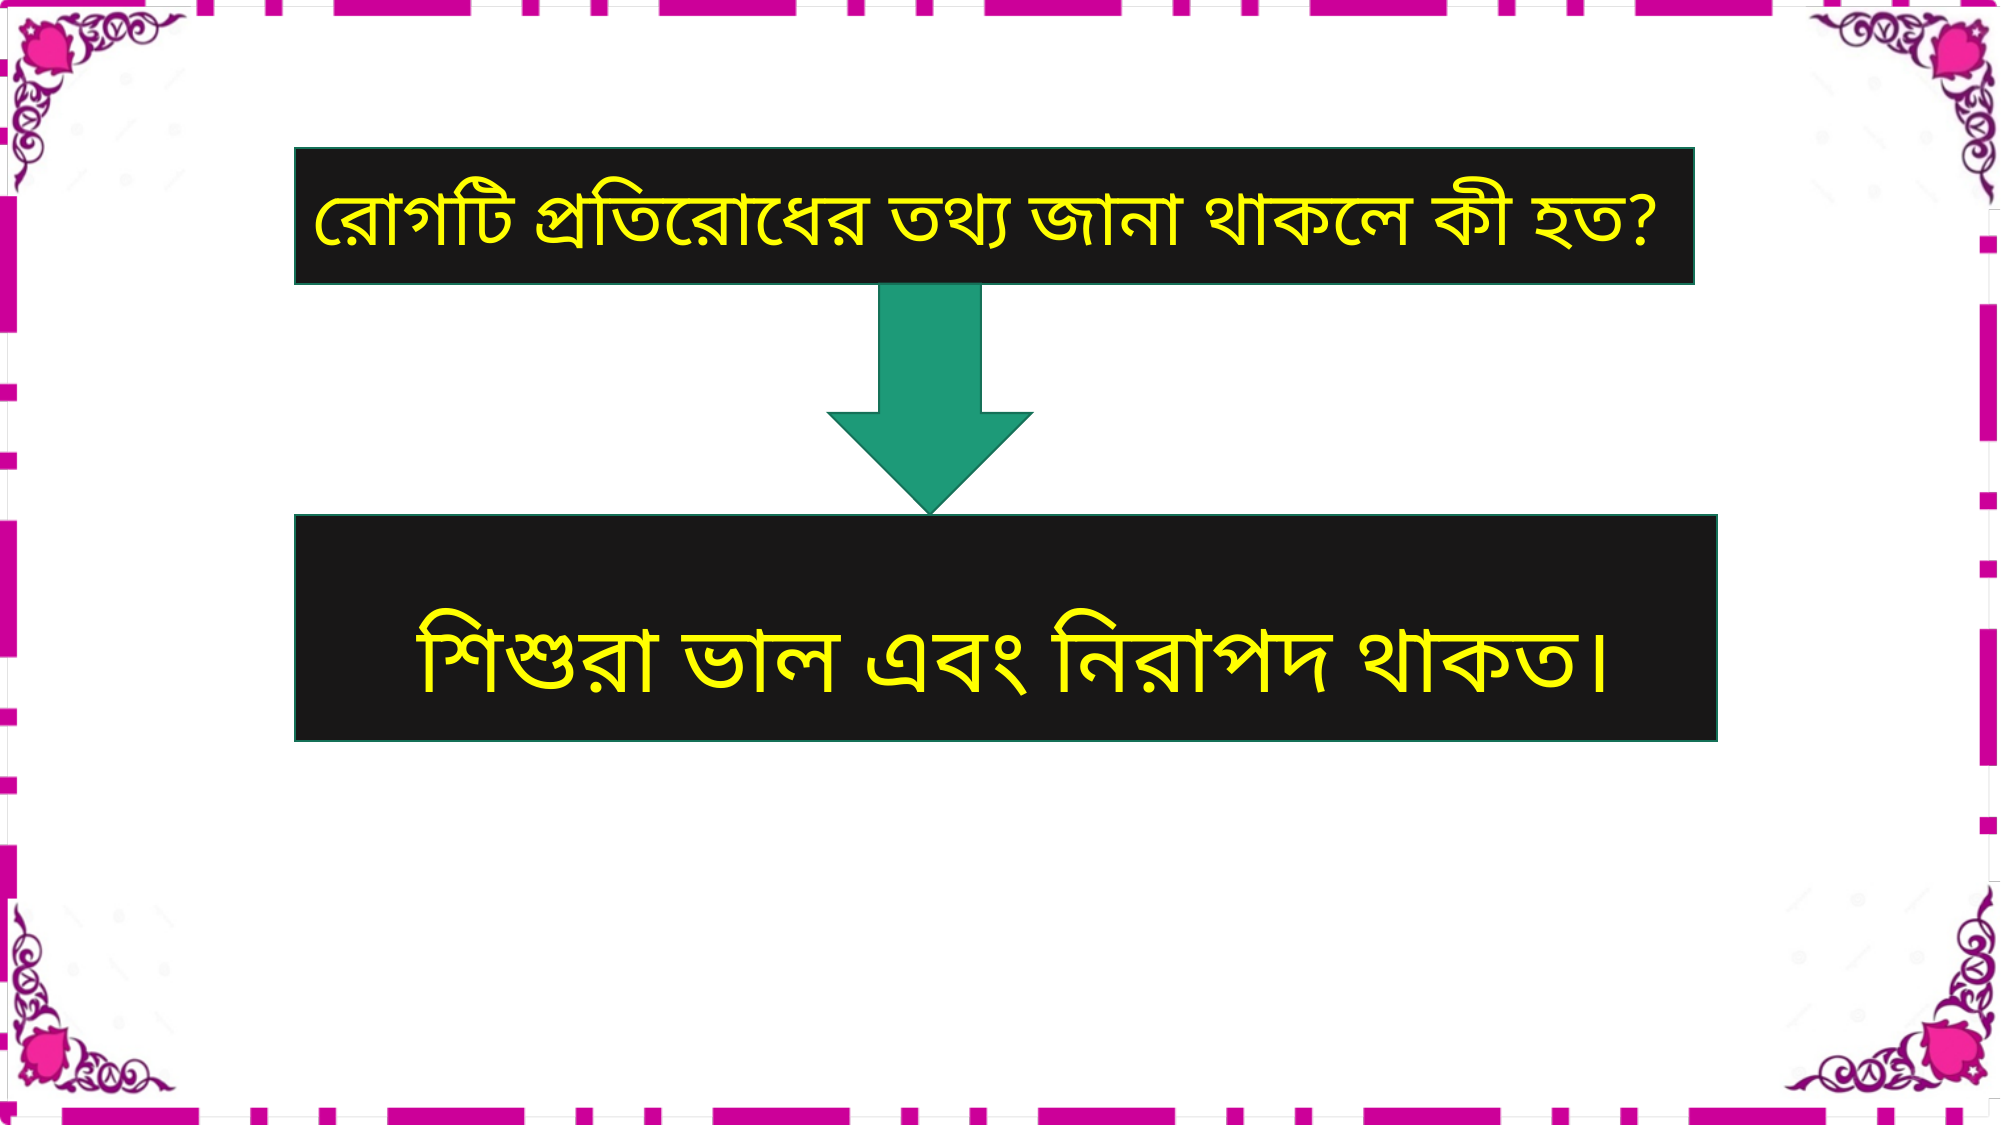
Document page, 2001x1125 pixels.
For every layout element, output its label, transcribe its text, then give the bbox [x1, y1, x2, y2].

text_box [294, 268, 1695, 285]
text_box [294, 147, 1695, 162]
text_box [825, 282, 1035, 514]
text_box [294, 514, 1718, 742]
text_box রোগটি প্রতিরোধের তথ্য জানা থাকলে কী হত? [252, 162, 1737, 268]
picture [0, 0, 2001, 1125]
text_box শিশুরা ভাল এবং নিরাপদ থাকত। [362, 593, 1669, 718]
